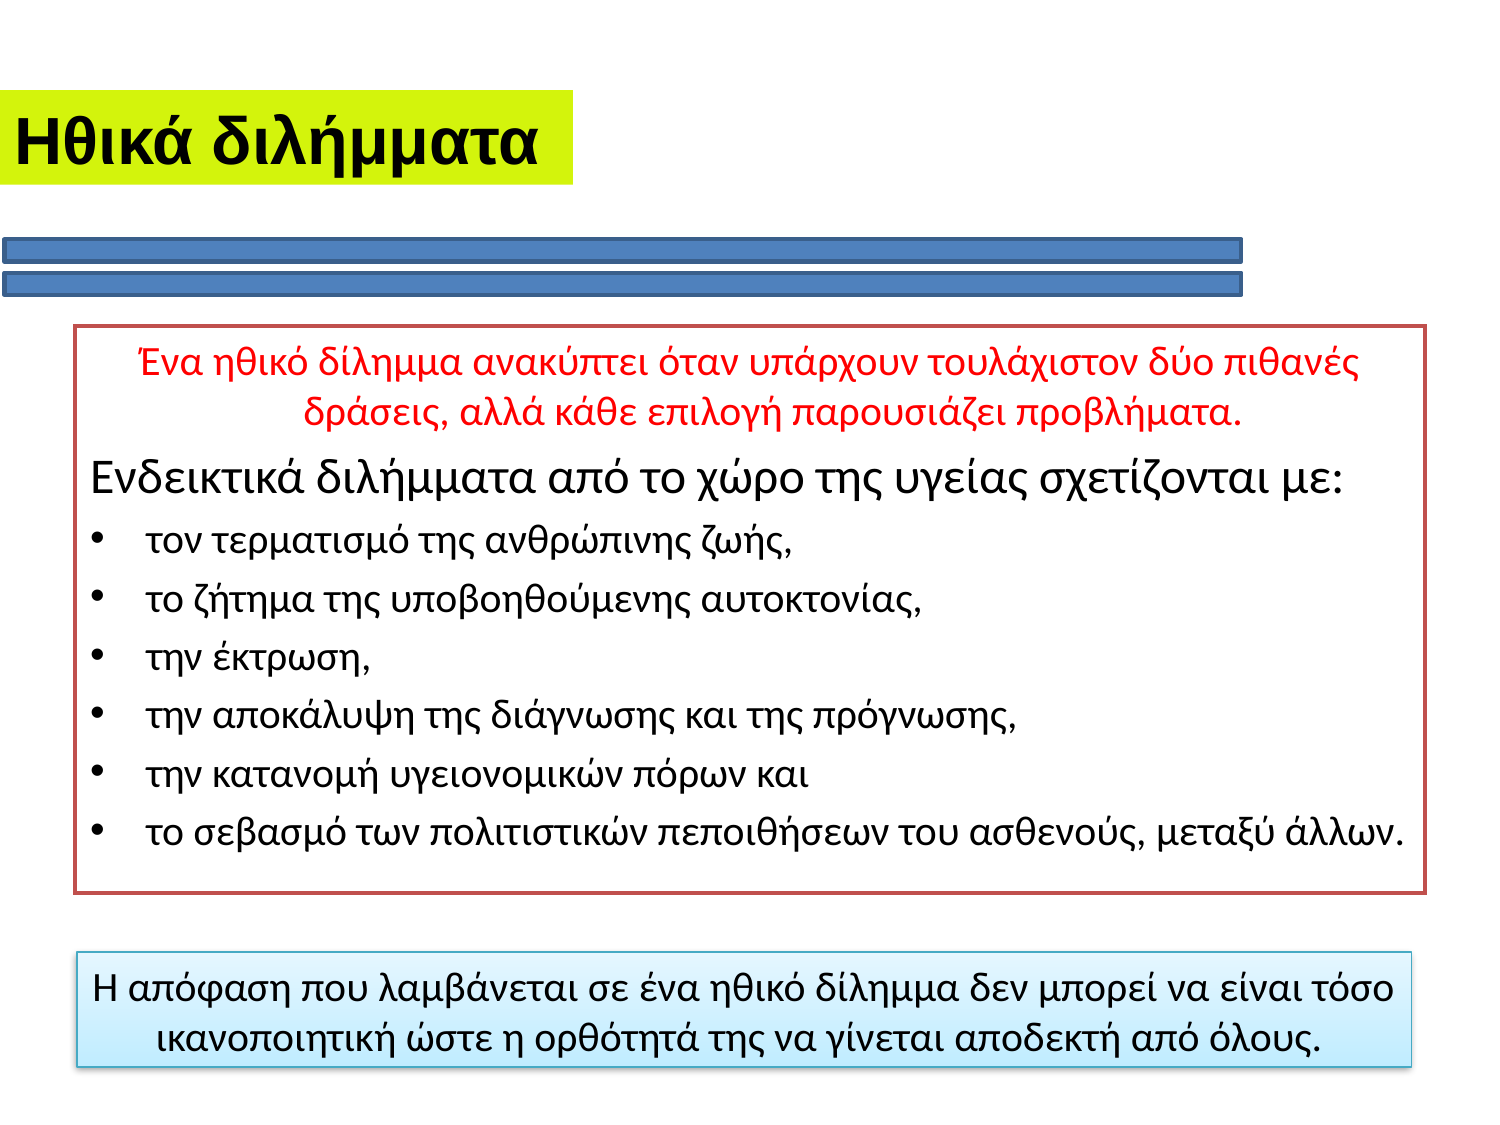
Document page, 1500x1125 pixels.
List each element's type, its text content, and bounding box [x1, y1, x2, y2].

text_box Η απόφαση που λαμβάνεται σε ένα ηθικό δίλημμα δεν μπορεί να είναι τόσο ικανοποιητική ώστε η ορθότητά της να γίνεται αποδεκτή από όλους. [76, 951, 1412, 1068]
list Ένα ηθικό δίλημμα ανακύπτει όταν υπάρχουν τουλάχιστον δύο πιθανές δράσεις, αλλά κάθε επιλογή παρουσιάζει προβλήματα. Ενδεικτικά διλήμματα από το χώρο της υγείας σχετίζονται με: τον τερματισμό της ανθρώπινης ζωής, το ζήτημα της υποβοηθούμενης αυτοκτονίας, την έκτρωση, την αποκάλυψη της διάγνωσης και της πρόγνωσης, την κατανομή υγειονομικών πόρων και το σεβασμό των πολιτιστικών πεποιθήσεων του ασθενούς, μεταξύ άλλων. [73, 324, 1427, 895]
text_box Ηθικά διλήμματα [0, 90, 573, 185]
